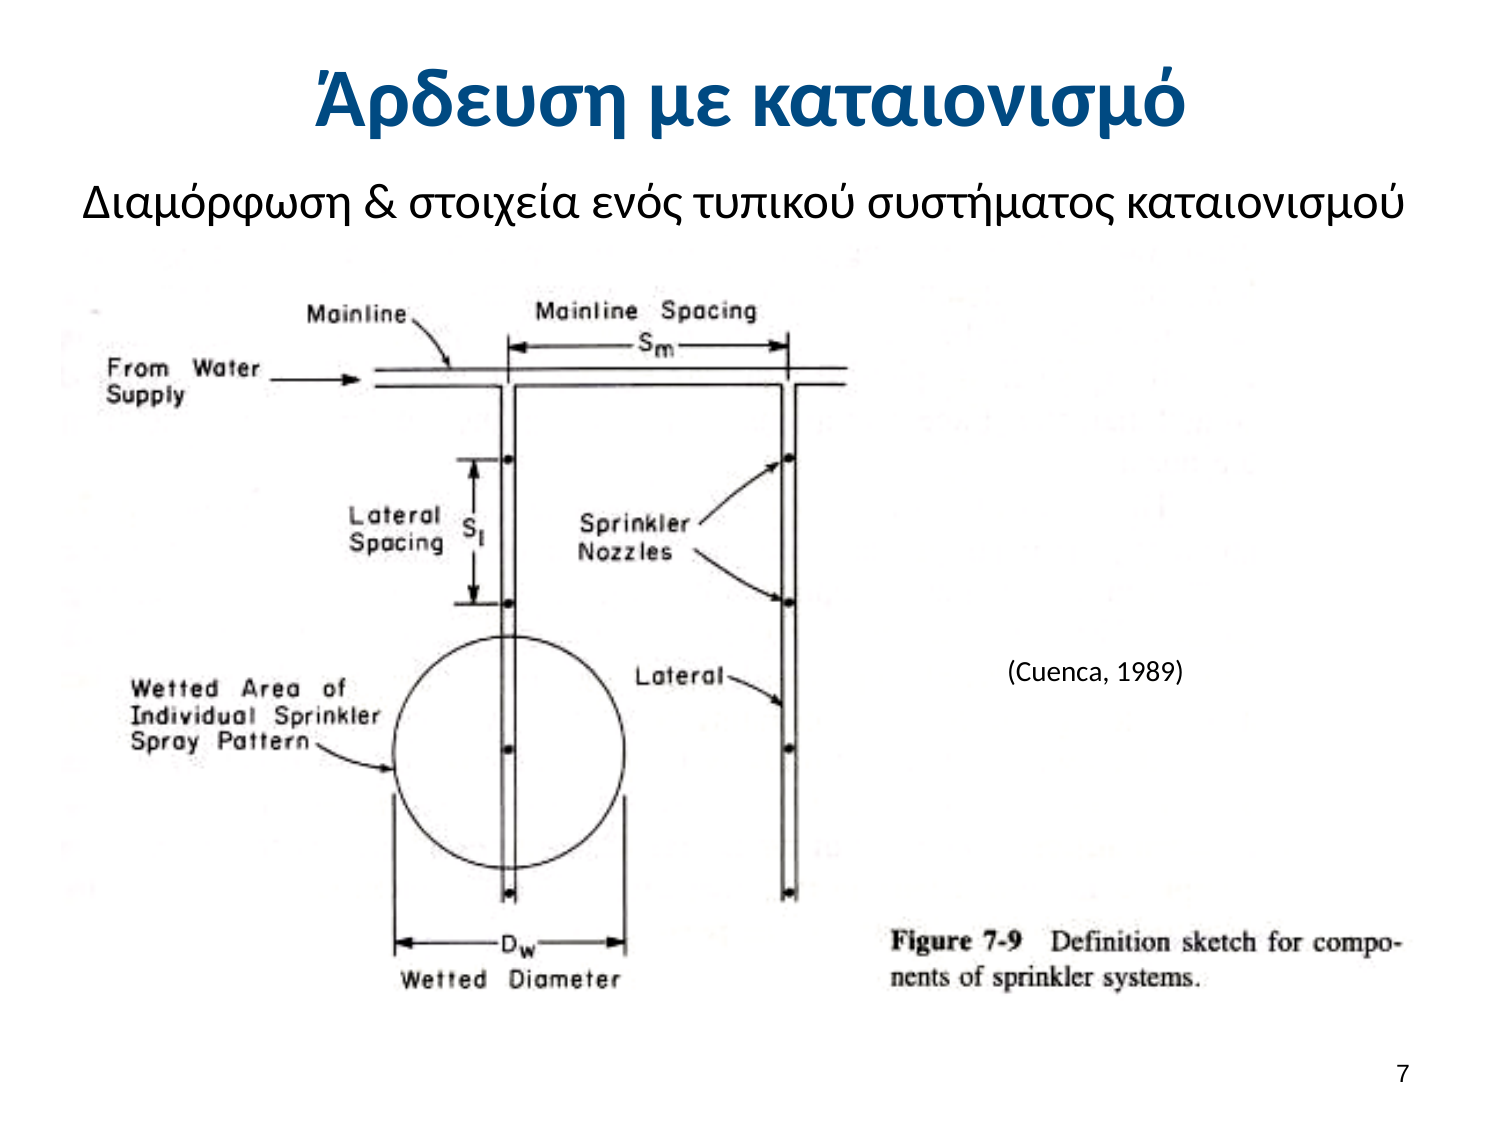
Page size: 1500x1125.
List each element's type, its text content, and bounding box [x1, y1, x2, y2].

text_box Διαμόρφωση & στοιχεία ενός τυπικού συστήματος καταιονισμού [58, 160, 1442, 236]
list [61, 231, 1420, 1024]
slide_number 6 [1074, 1042, 1425, 1103]
title Άρδευση με καταιονισμό [76, 19, 1427, 160]
